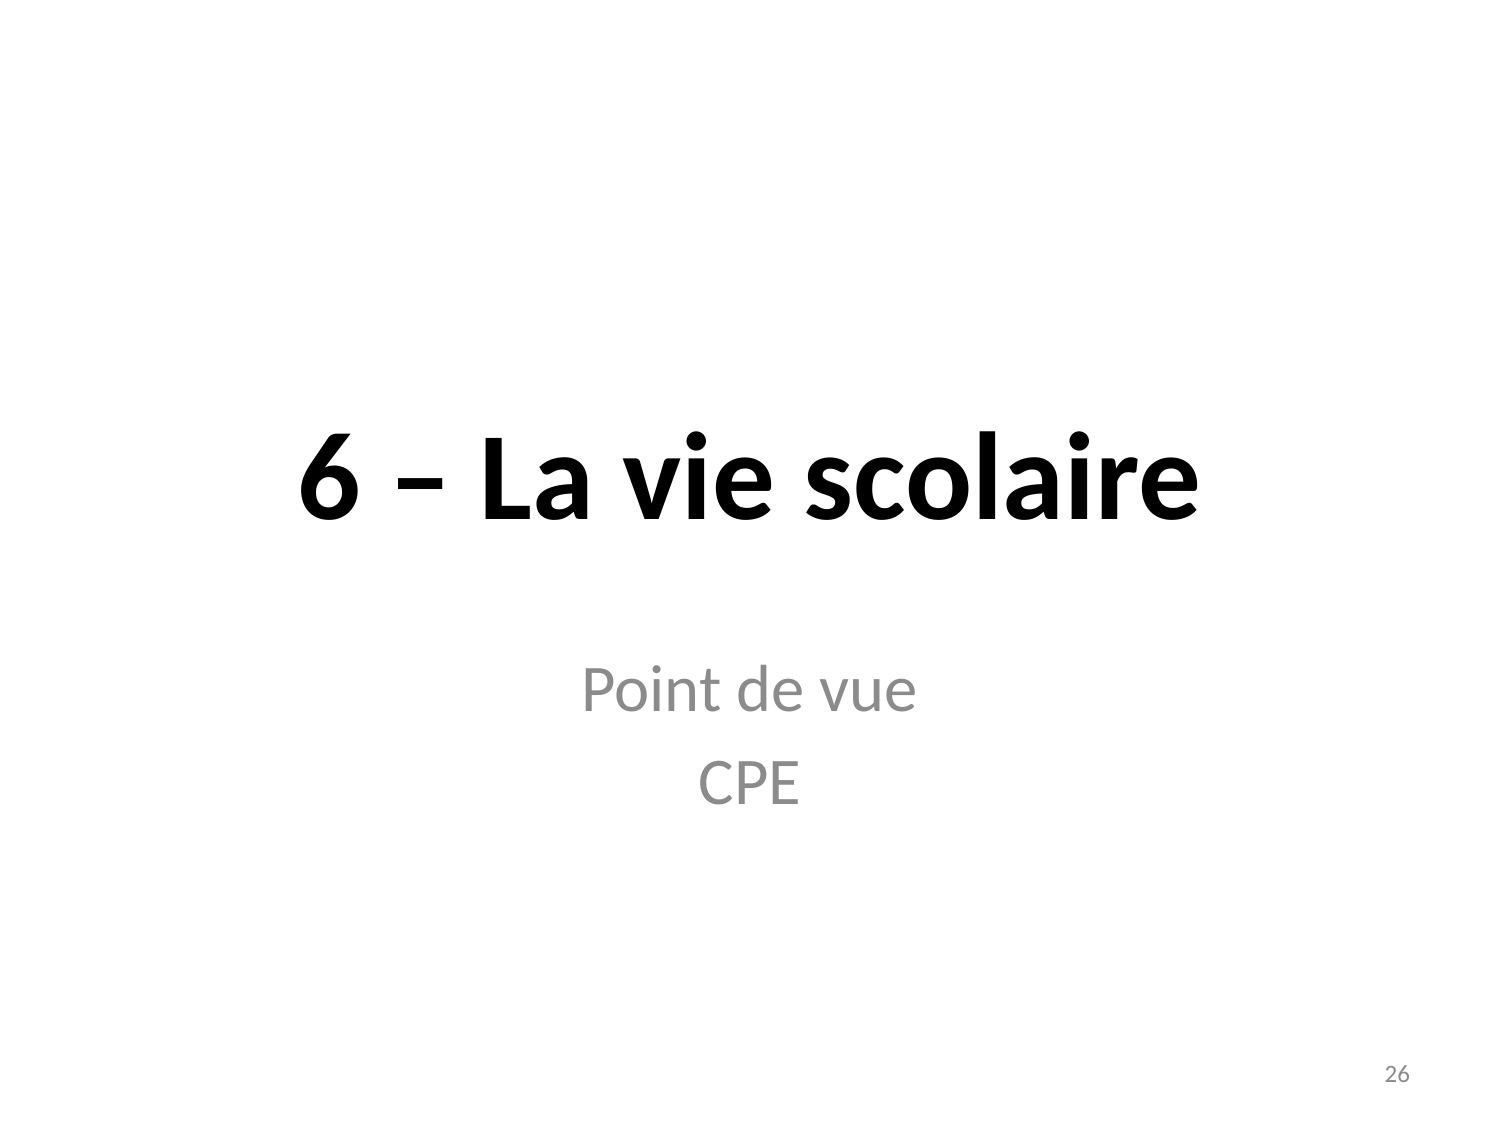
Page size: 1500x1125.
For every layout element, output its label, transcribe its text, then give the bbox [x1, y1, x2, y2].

slide_number 26 [1074, 1042, 1425, 1103]
title 6 – La vie scolaire [112, 349, 1388, 591]
subtitle Point de vue CPE [225, 637, 1275, 925]
